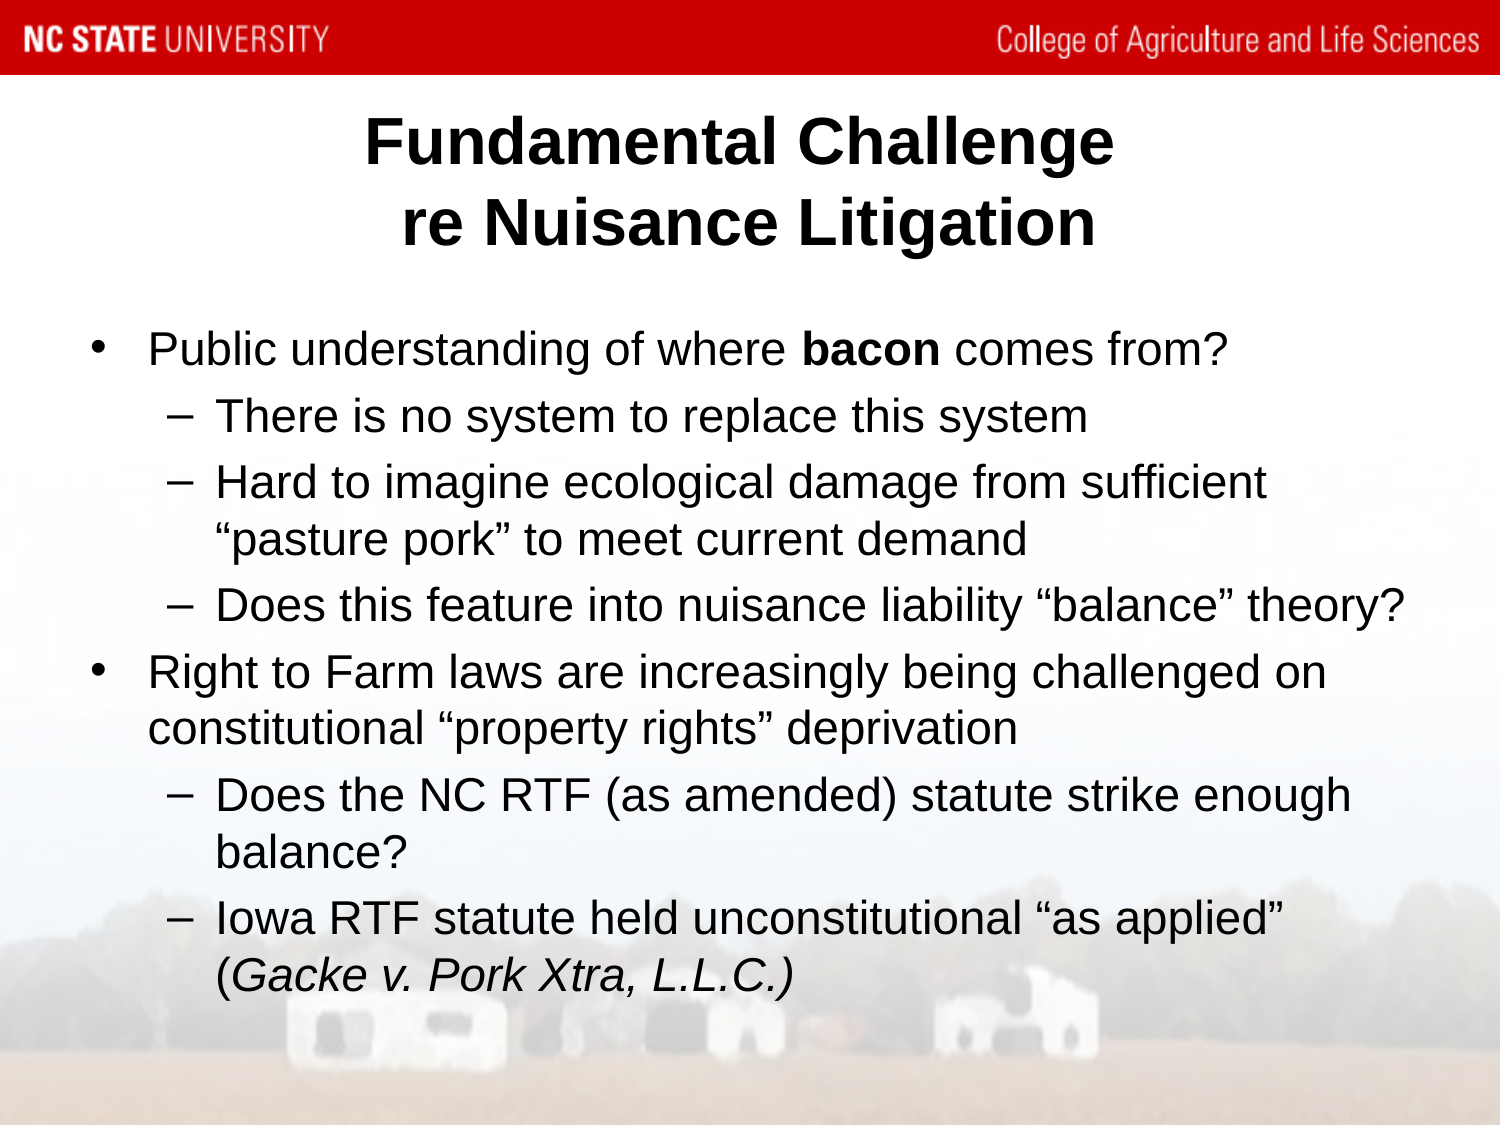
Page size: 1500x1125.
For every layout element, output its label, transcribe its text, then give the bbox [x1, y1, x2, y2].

title Fundamental Challenge re Nuisance Litigation [75, 90, 1425, 266]
list Public understanding of where bacon comes from? There is no system to replace this system Hard to imagine ecological damage from sufficient “pasture pork” to meet current demand Does this feature into nuisance liability “balance” theory? Right to Farm laws are increasingly being challenged on constitutional “property rights” deprivation Does the NC RTF (as amended) statute strike enough balance? Iowa RTF statute held unconstitutional “as applied” (Gacke v. Pork Xtra, L.L.C.) [75, 310, 1425, 1036]
